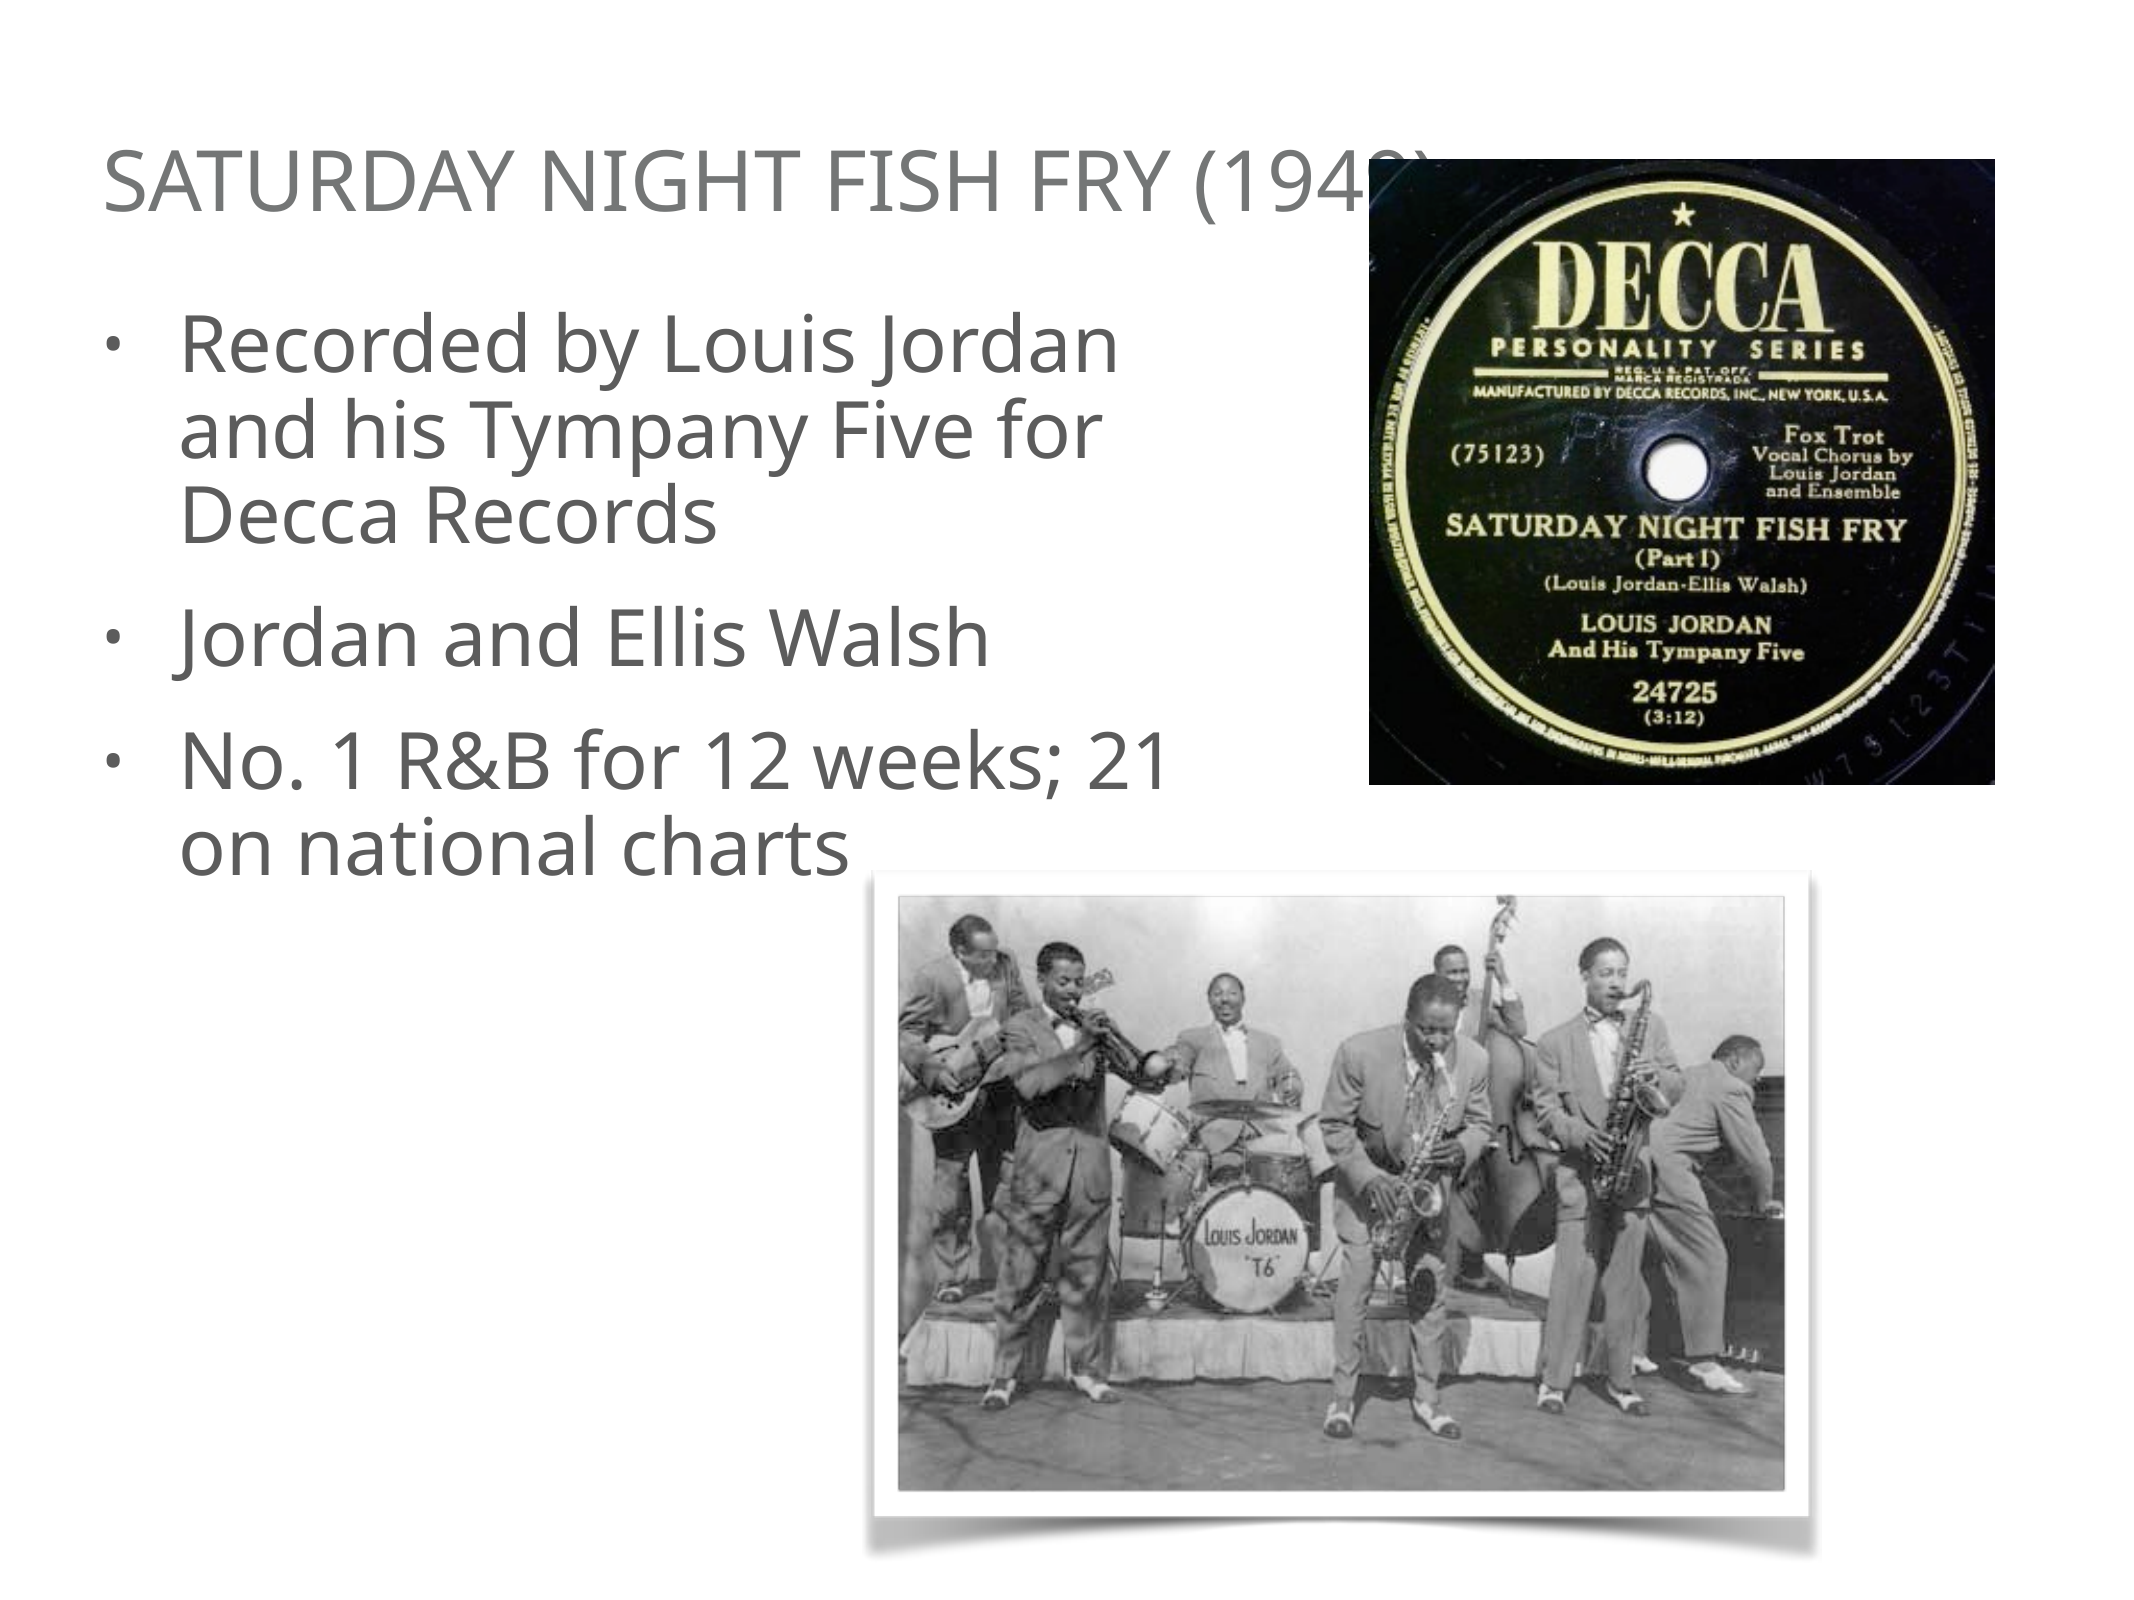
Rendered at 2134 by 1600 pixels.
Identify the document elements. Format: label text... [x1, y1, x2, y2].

title Saturday Night Fish fry (1949) [93, 118, 2041, 238]
picture [1369, 159, 1995, 785]
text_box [861, 870, 1823, 1567]
list Recorded by Louis Jordan and his Tympany Five for Decca Records Jordan and Ellis Walsh No. 1 R&B for 12 weeks; 21 on national charts [93, 295, 1214, 1482]
